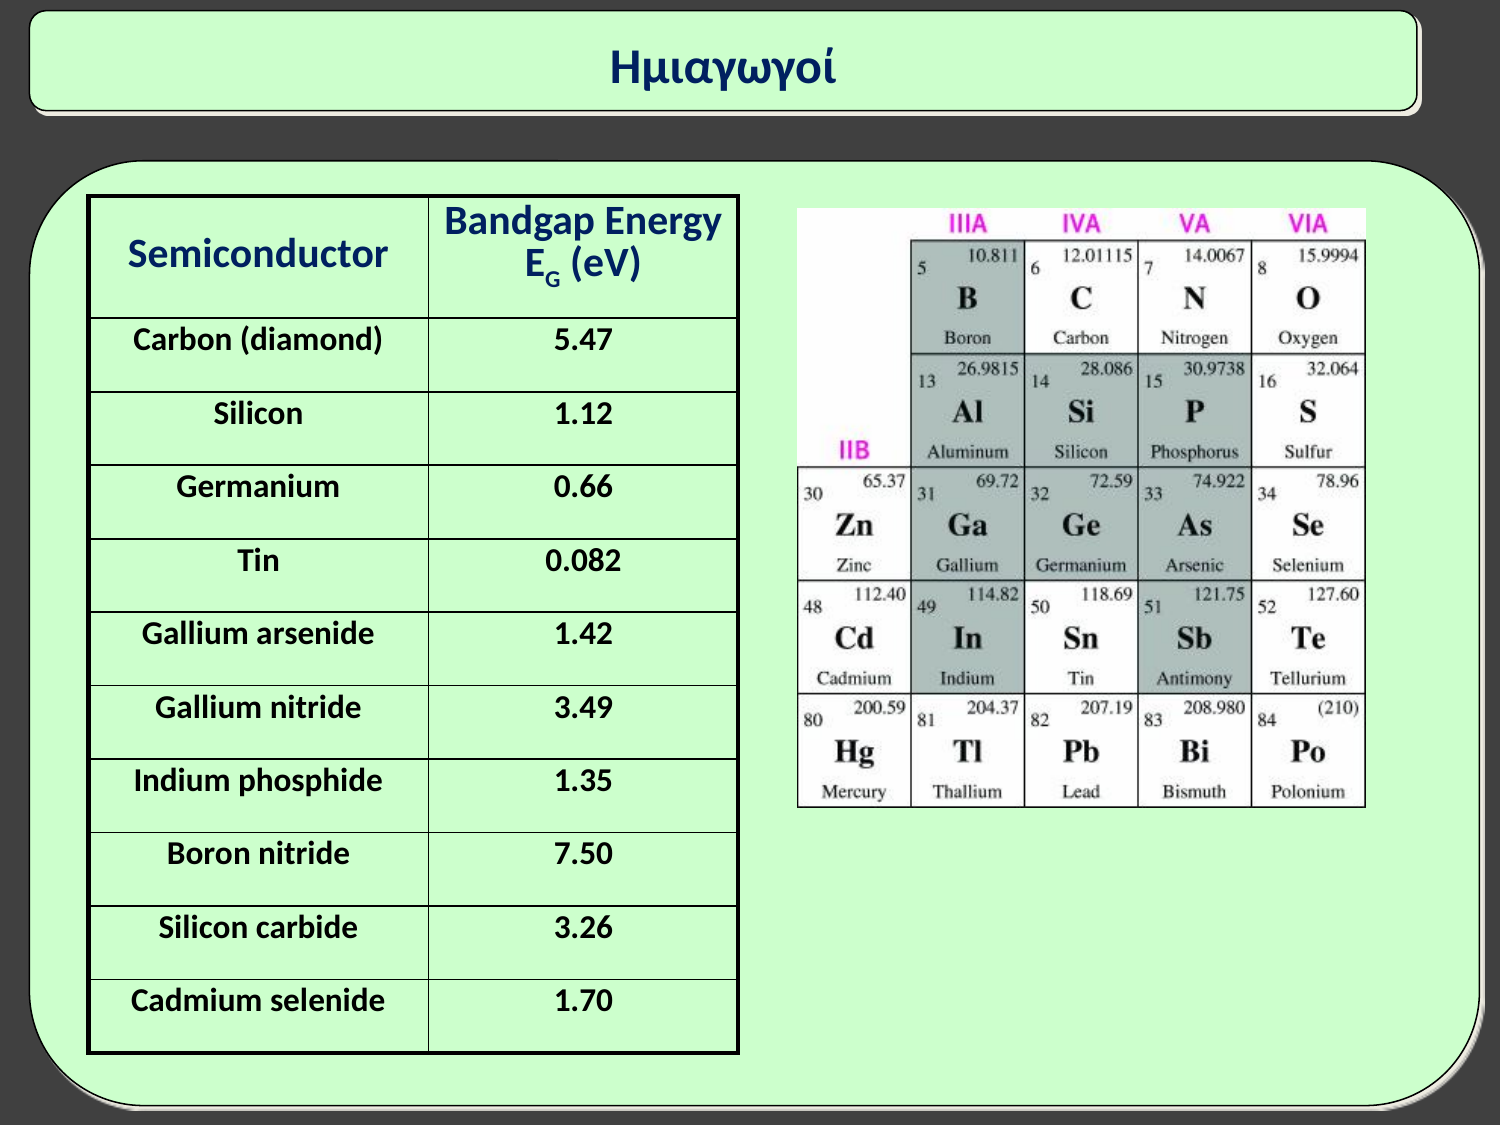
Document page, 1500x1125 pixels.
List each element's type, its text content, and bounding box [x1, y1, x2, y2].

table_cell 0.082 [429, 540, 736, 611]
table_cell Cadmium selenide [91, 980, 428, 1051]
table_header Semiconductor [91, 198, 428, 317]
table_cell 0.66 [429, 466, 736, 538]
table_cell Gallium nitride [91, 686, 428, 758]
table_cell 3.26 [429, 907, 736, 979]
table_cell Boron nitride [91, 833, 428, 905]
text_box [29, 10, 1418, 111]
table_cell Silicon carbide [91, 907, 428, 979]
table_cell 5.47 [429, 319, 736, 391]
table_cell 1.35 [429, 760, 736, 832]
table_header Bandgap Energy EG (eV) [429, 198, 736, 317]
table_cell Silicon [91, 393, 428, 464]
table_cell Tin [91, 540, 428, 611]
table_cell 1.70 [429, 980, 736, 1051]
picture [796, 207, 1366, 809]
table_cell Germanium [91, 466, 428, 538]
table_cell Indium phosphide [91, 760, 428, 832]
text_box [29, 160, 1480, 1106]
table_cell 1.12 [429, 393, 736, 464]
table_cell Carbon (diamond) [91, 319, 428, 391]
table_cell Gallium arsenide [91, 613, 428, 685]
table_cell 7.50 [429, 833, 736, 905]
table_cell 1.42 [429, 613, 736, 685]
table_cell 3.49 [429, 686, 736, 758]
